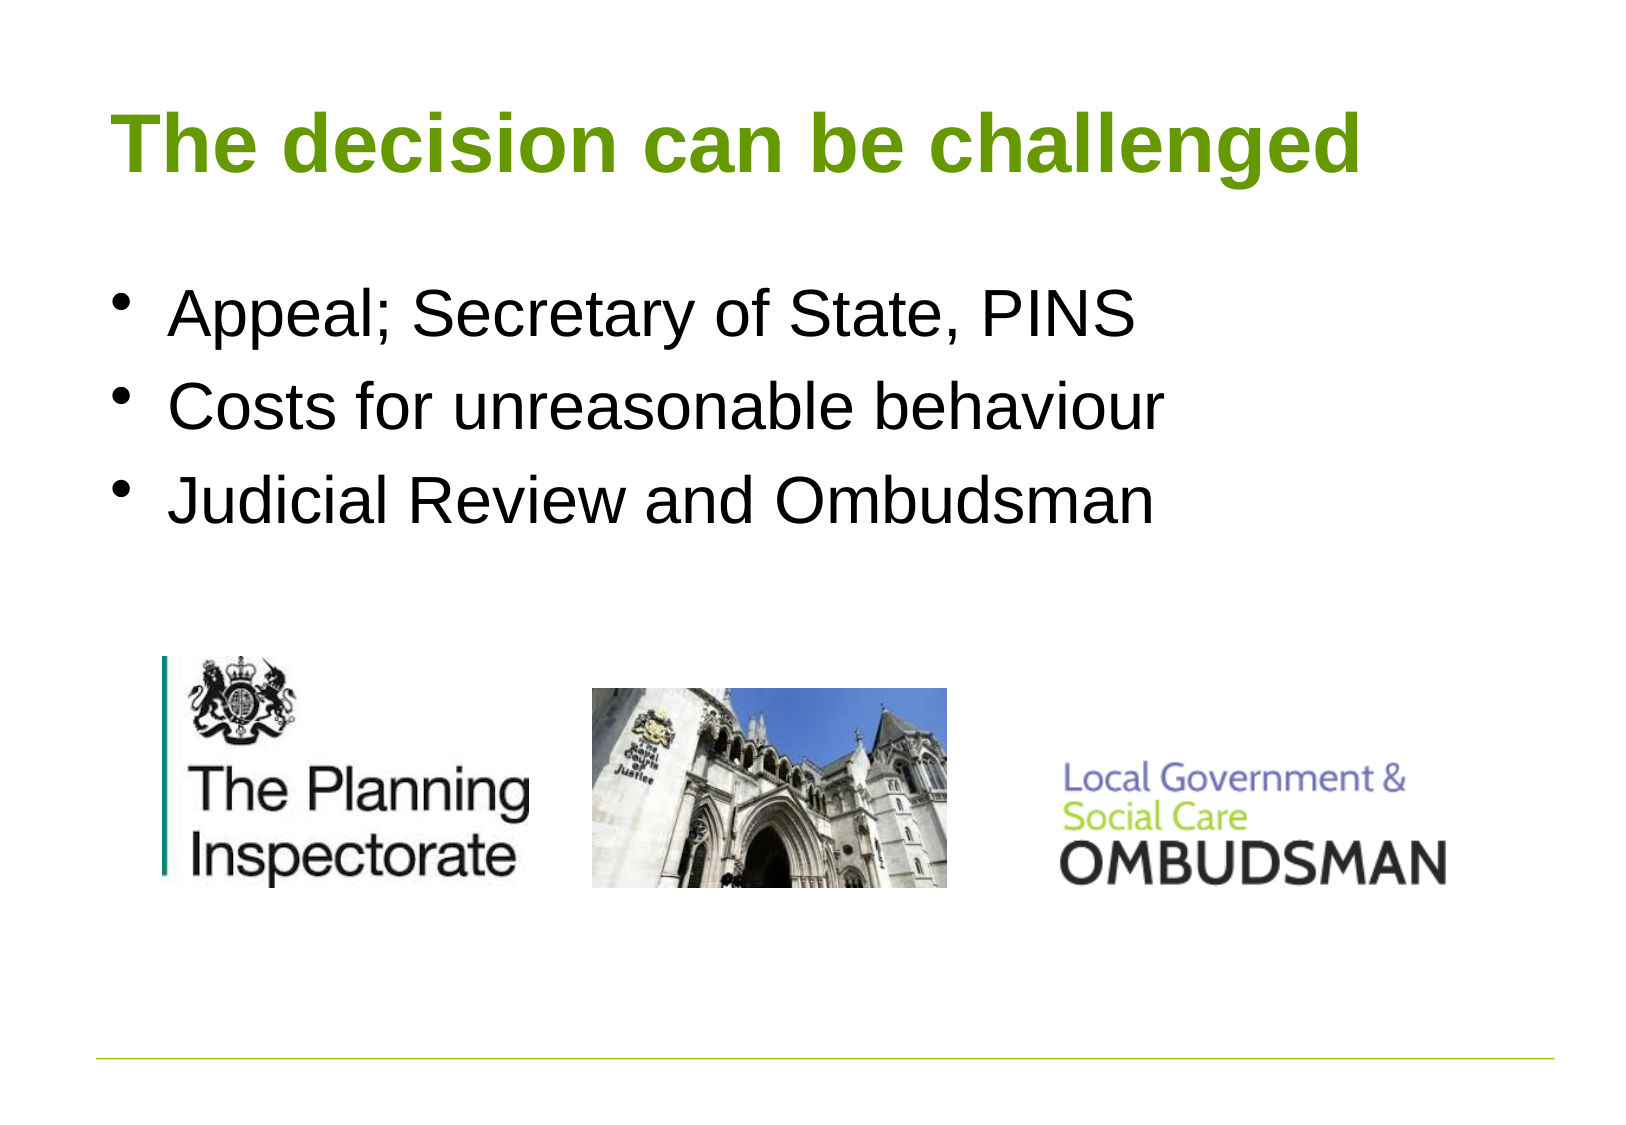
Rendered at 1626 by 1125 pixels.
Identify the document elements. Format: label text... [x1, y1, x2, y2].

picture [1037, 739, 1468, 922]
title The decision can be challenged [95, 45, 1559, 233]
picture [162, 656, 530, 888]
picture [592, 688, 948, 888]
list Appeal; Secretary of State, PINS Costs for unreasonable behaviour Judicial Review and Ombudsman [95, 262, 1559, 1005]
